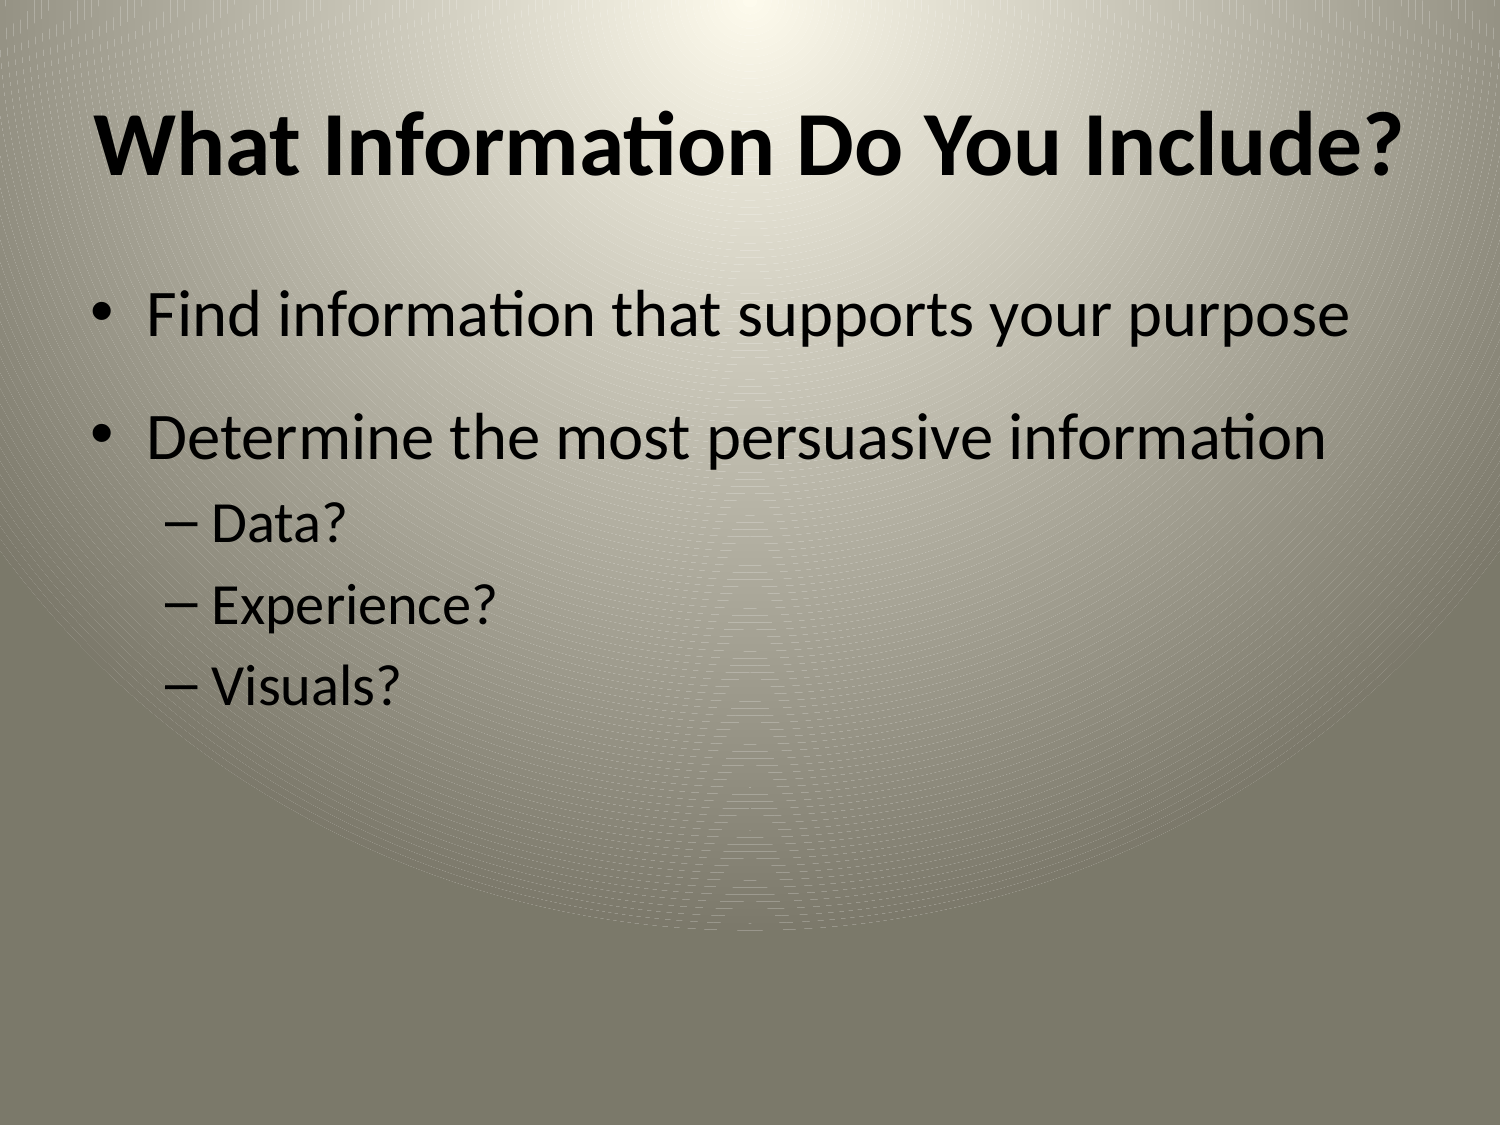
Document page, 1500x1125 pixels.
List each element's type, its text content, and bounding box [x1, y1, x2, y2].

list Find information that supports your purpose Determine the most persuasive information Data? Experience? Visuals? [75, 262, 1425, 1005]
title What Information Do You Include? [75, 45, 1425, 233]
